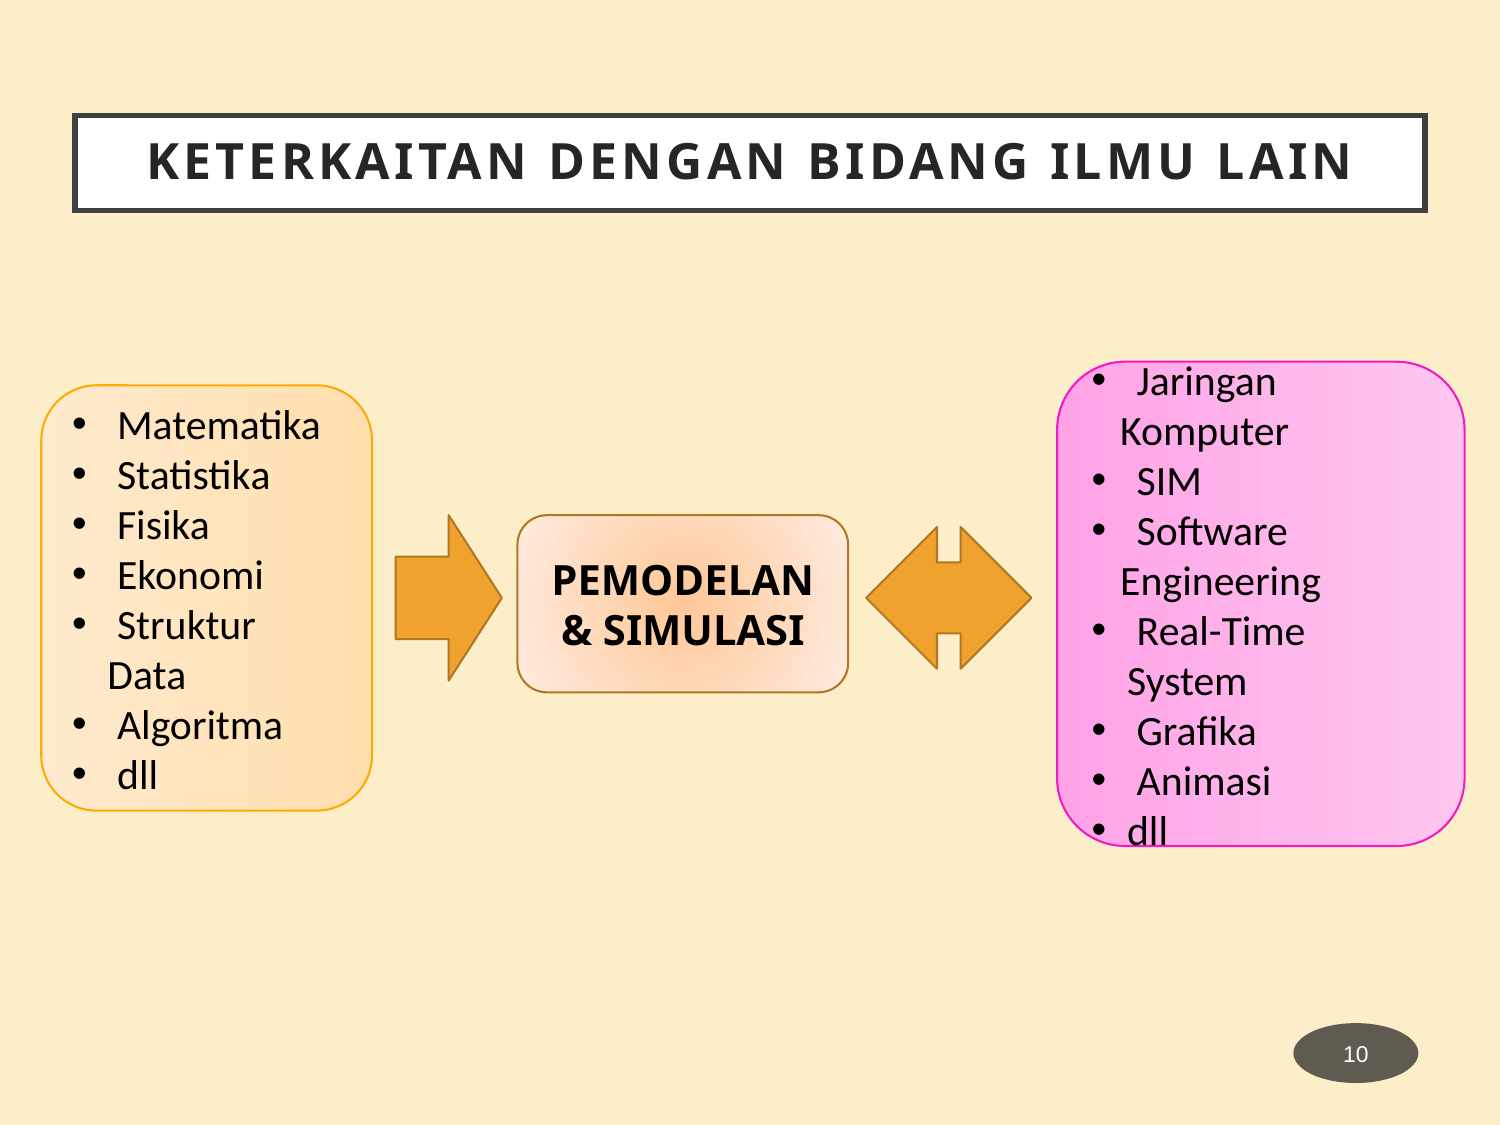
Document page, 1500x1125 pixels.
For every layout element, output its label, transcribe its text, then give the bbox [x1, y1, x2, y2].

text_box Jaringan Komputer SIM Software Engineering Real-Time System Grafika Animasi dll [1056, 360, 1466, 848]
text_box [394, 514, 503, 682]
text_box Matematika Statistika Fisika Ekonomi Struktur Data Algoritma dll [40, 384, 374, 812]
title KETERKAITAN DENGAN BIDANG ILMU LAIN [72, 113, 1428, 213]
text_box PEMODELAN & SIMULASI [516, 514, 850, 694]
text_box [865, 526, 1033, 670]
slide_number 10 [1293, 1023, 1419, 1084]
